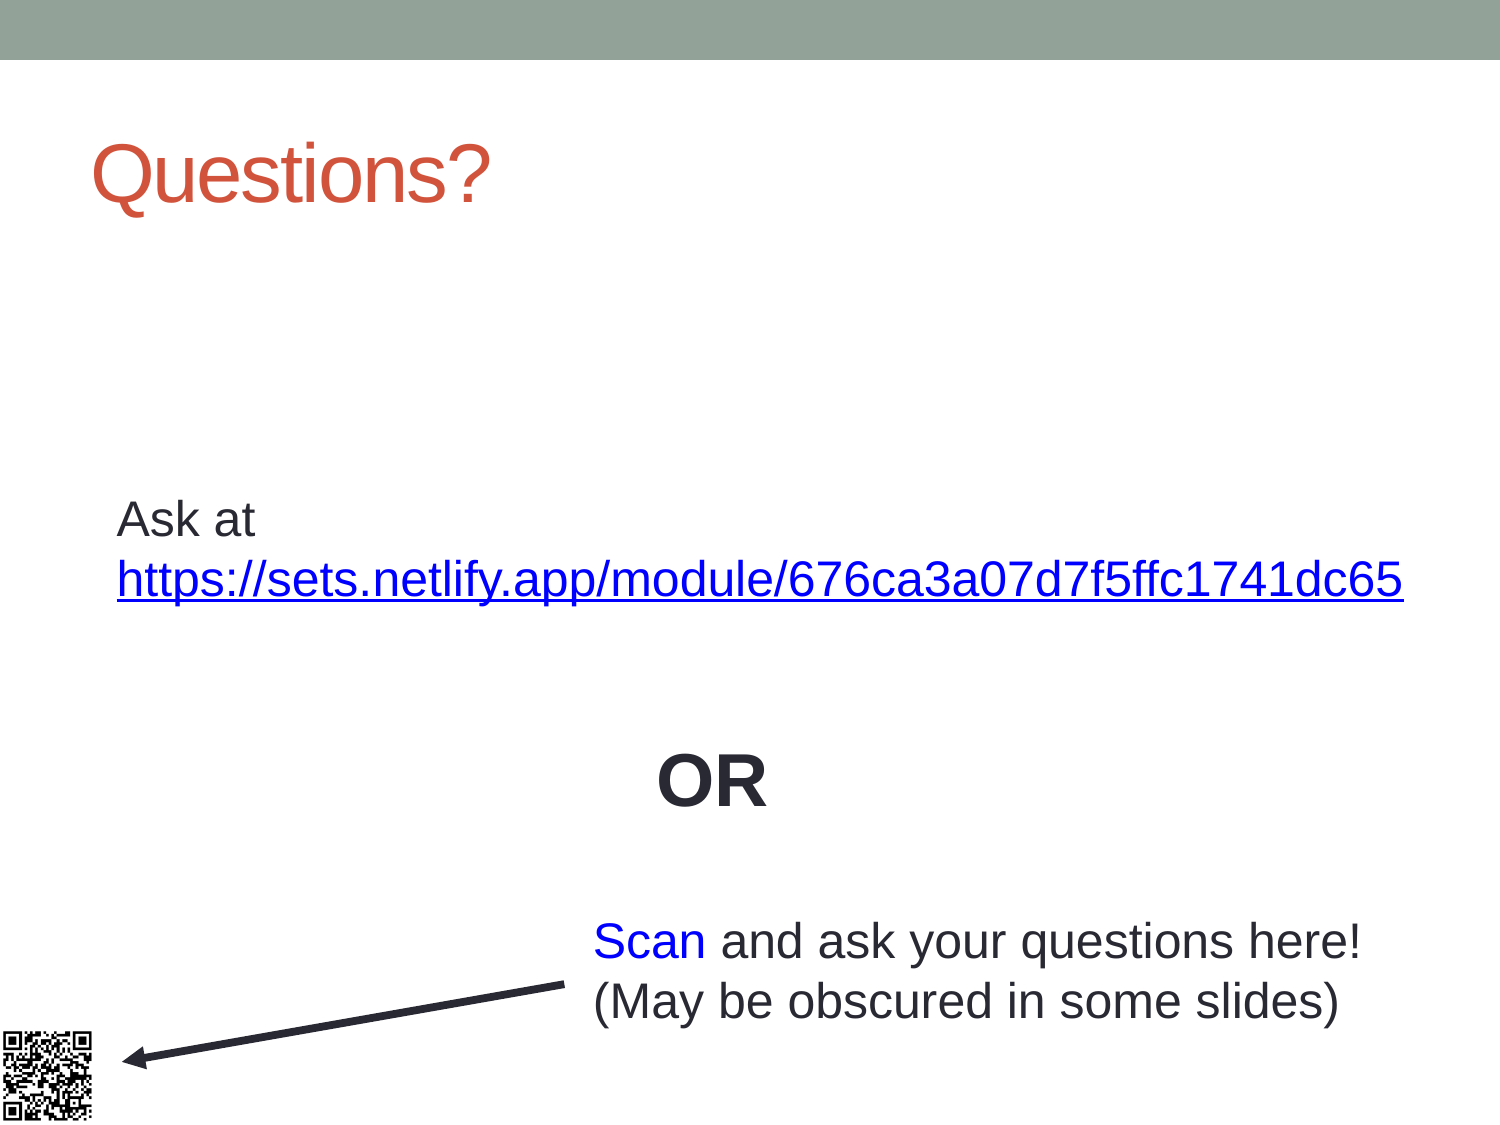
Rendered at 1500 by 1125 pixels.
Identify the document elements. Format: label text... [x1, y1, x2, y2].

picture [0, 1028, 95, 1124]
title Questions? [75, 87, 1425, 250]
list Scan and ask your questions here! (May be obscured in some slides) [577, 901, 1439, 1038]
text_box OR [642, 723, 785, 829]
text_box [121, 983, 565, 1063]
text_box Ask at https://sets.netlify.app/module/676ca3a07d7f5ffc1741dc65 [101, 478, 1420, 614]
